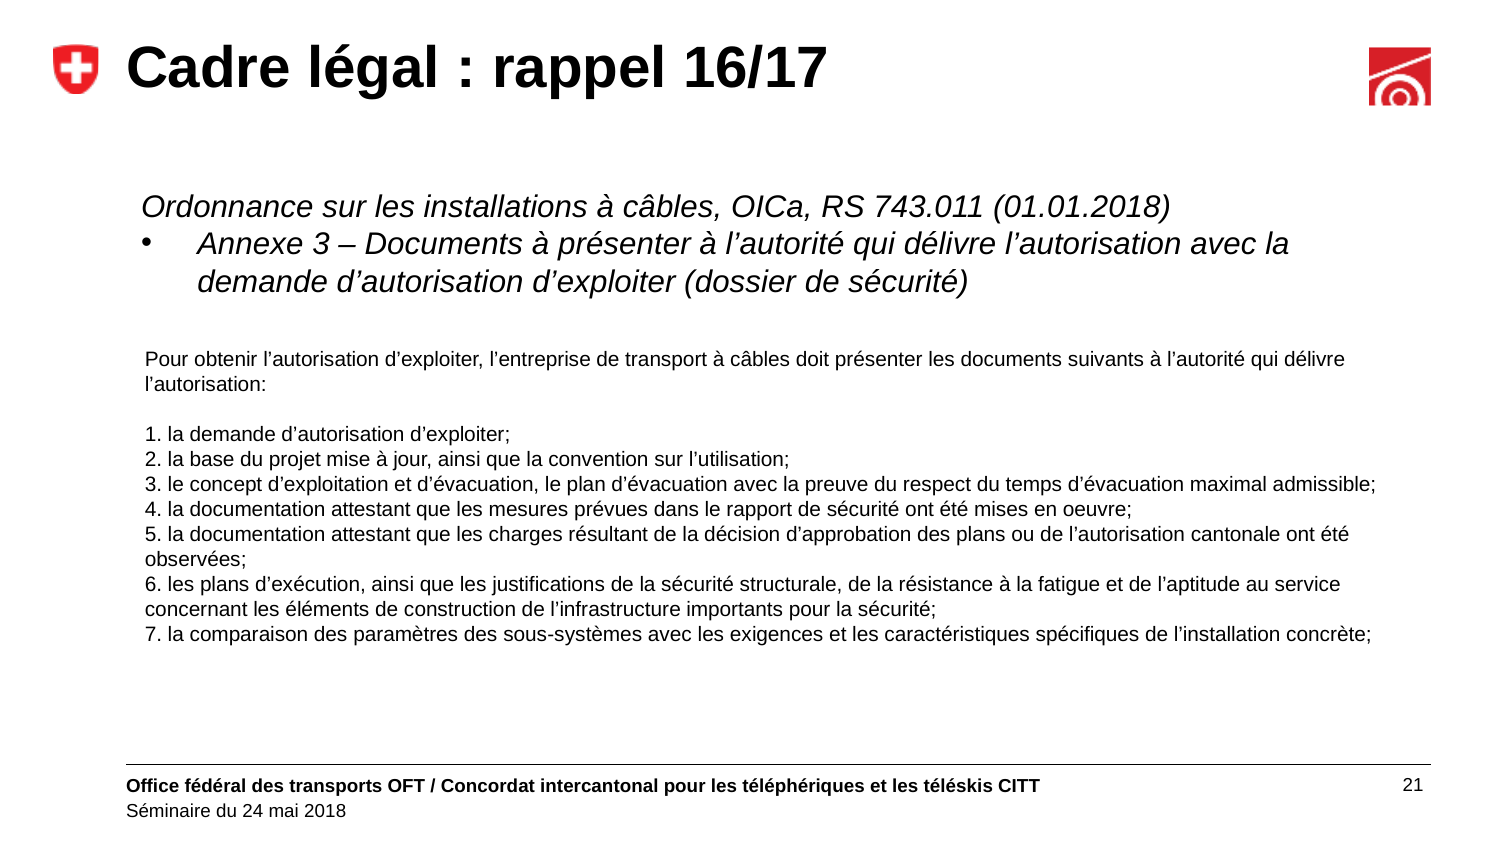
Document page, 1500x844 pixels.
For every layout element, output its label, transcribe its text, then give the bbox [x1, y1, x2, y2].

picture [1368, 46, 1432, 106]
list Ordonnance sur les installations à câbles, OICa, RS 743.011 (01.01.2018) Annexe 3 – Documents à présenter à l’autorité qui délivre l’autorisation avec la demande d’autorisation d’exploiter (dossier de sécurité) [126, 161, 1432, 316]
title Cadre légal : rappel 16/17 [126, 28, 1431, 161]
text_box Pour obtenir l’autorisation d’exploiter, l’entreprise de transport à câbles doit présenter les documents suivants à l’autorité qui délivre l’autorisation: 1. la demande d’autorisation d’exploiter; 2. la base du projet mise à jour, ainsi que la convention sur l’utilisation; 3. le concept d’exploitation et d’évacuation, le plan d’évacuation avec la preuve du respect du temps d’évacuation maximal admissible; 4. la documentation attestant que les mesures prévues dans le rapport de sécurité ont été mises en oeuvre; 5. la documentation attestant que les charges résultant de la décision d’approbation des plans ou de l’autorisation cantonale ont été observées; 6. les plans d’exécution, ainsi que les justifications de la sécurité structurale, de la résistance à la fatigue et de l’aptitude au service concernant les éléments de construction de l’infrastructure importants pour la sécurité; 7. la comparaison des paramètres des sous-systèmes avec les exigences et les caractéristiques spécifiques de l’installation concrète; [0, 338, 1420, 653]
